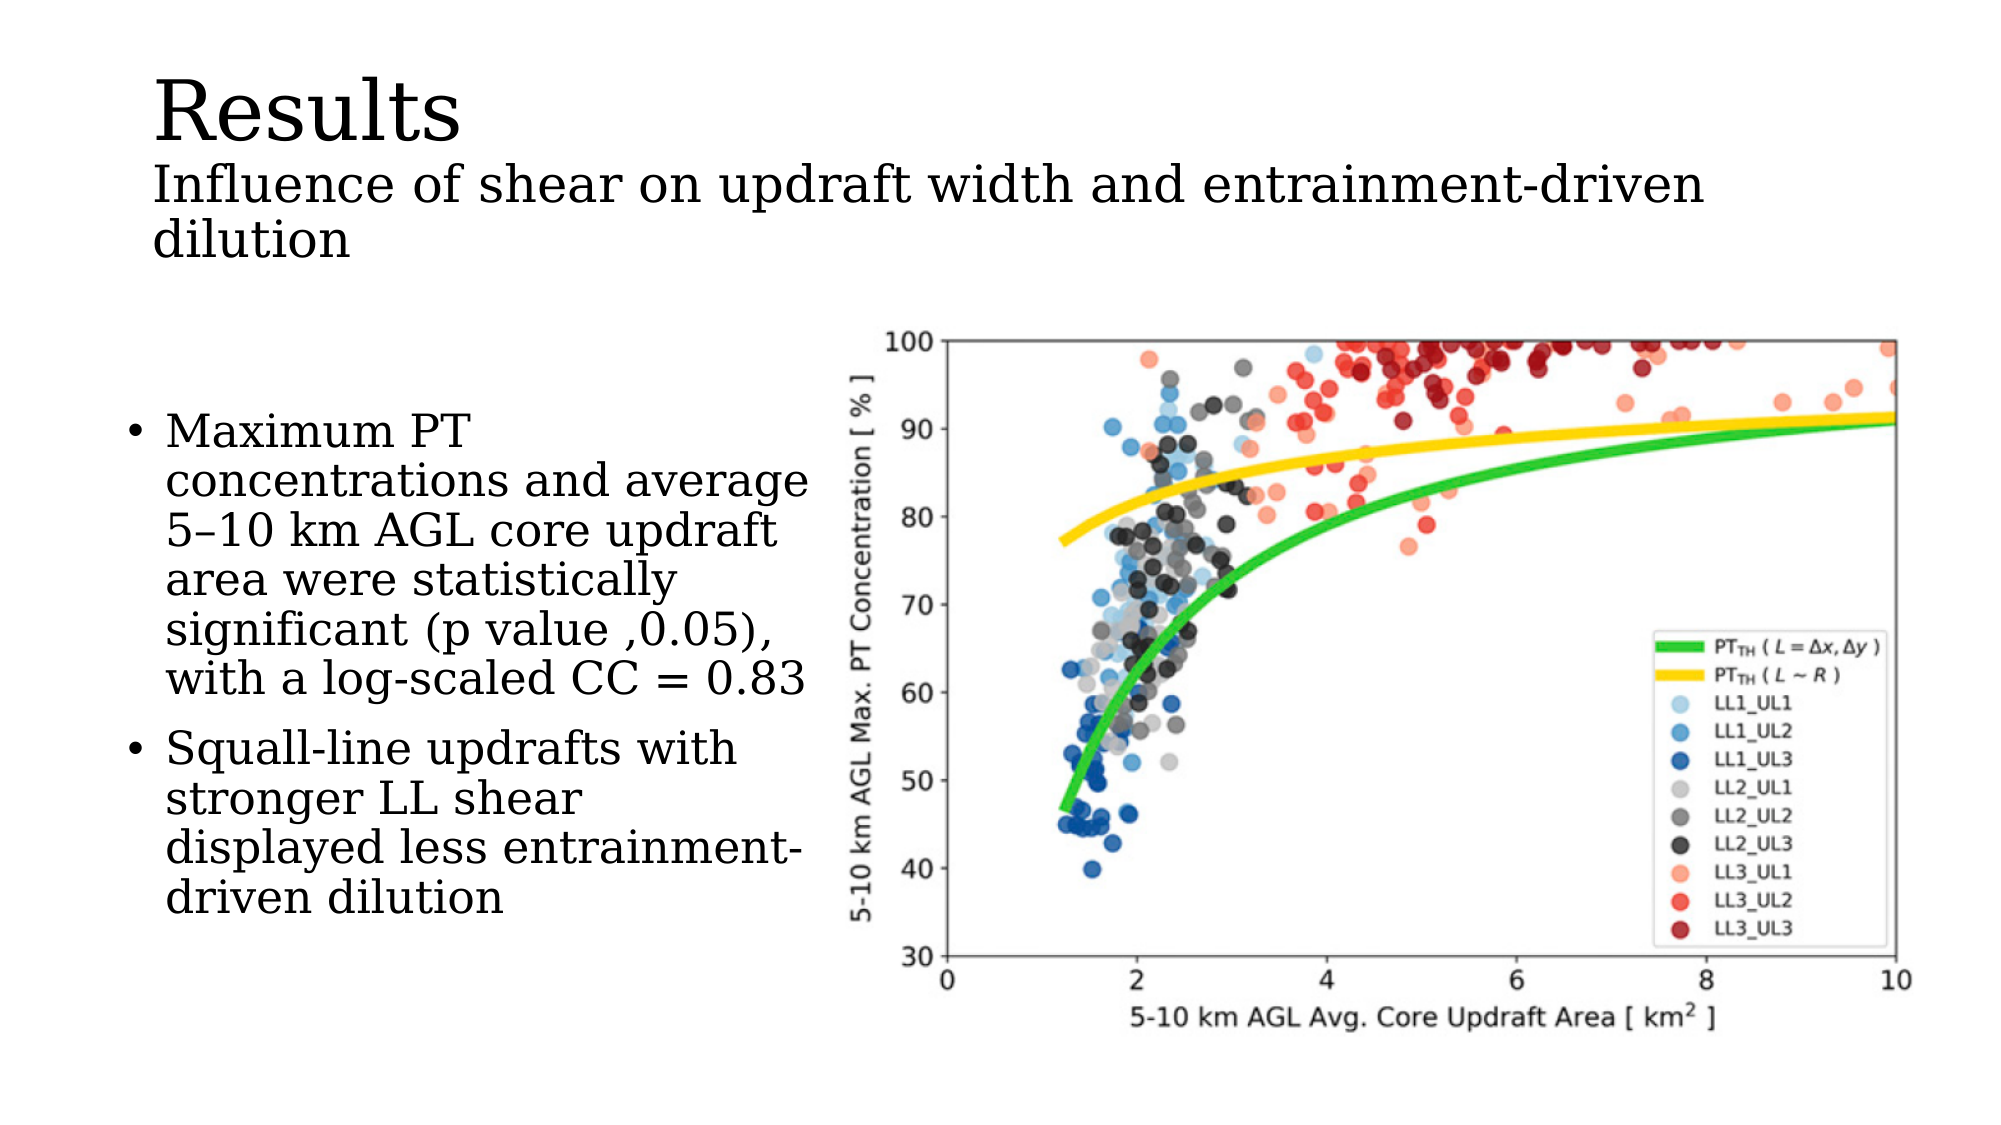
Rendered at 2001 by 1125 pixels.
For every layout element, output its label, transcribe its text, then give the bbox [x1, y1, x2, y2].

list Maximum PT concentrations and average 5–10 km AGL core updraft area were statistically significant (p value ,0.05), with a log-scaled CC = 0.83 Squall-line updrafts with stronger LL shear displayed less entrainment-driven dilution [112, 400, 826, 906]
title Results Influence of shear on updraft width and entrainment-driven dilution [137, 59, 1863, 278]
picture [826, 309, 1926, 1049]
